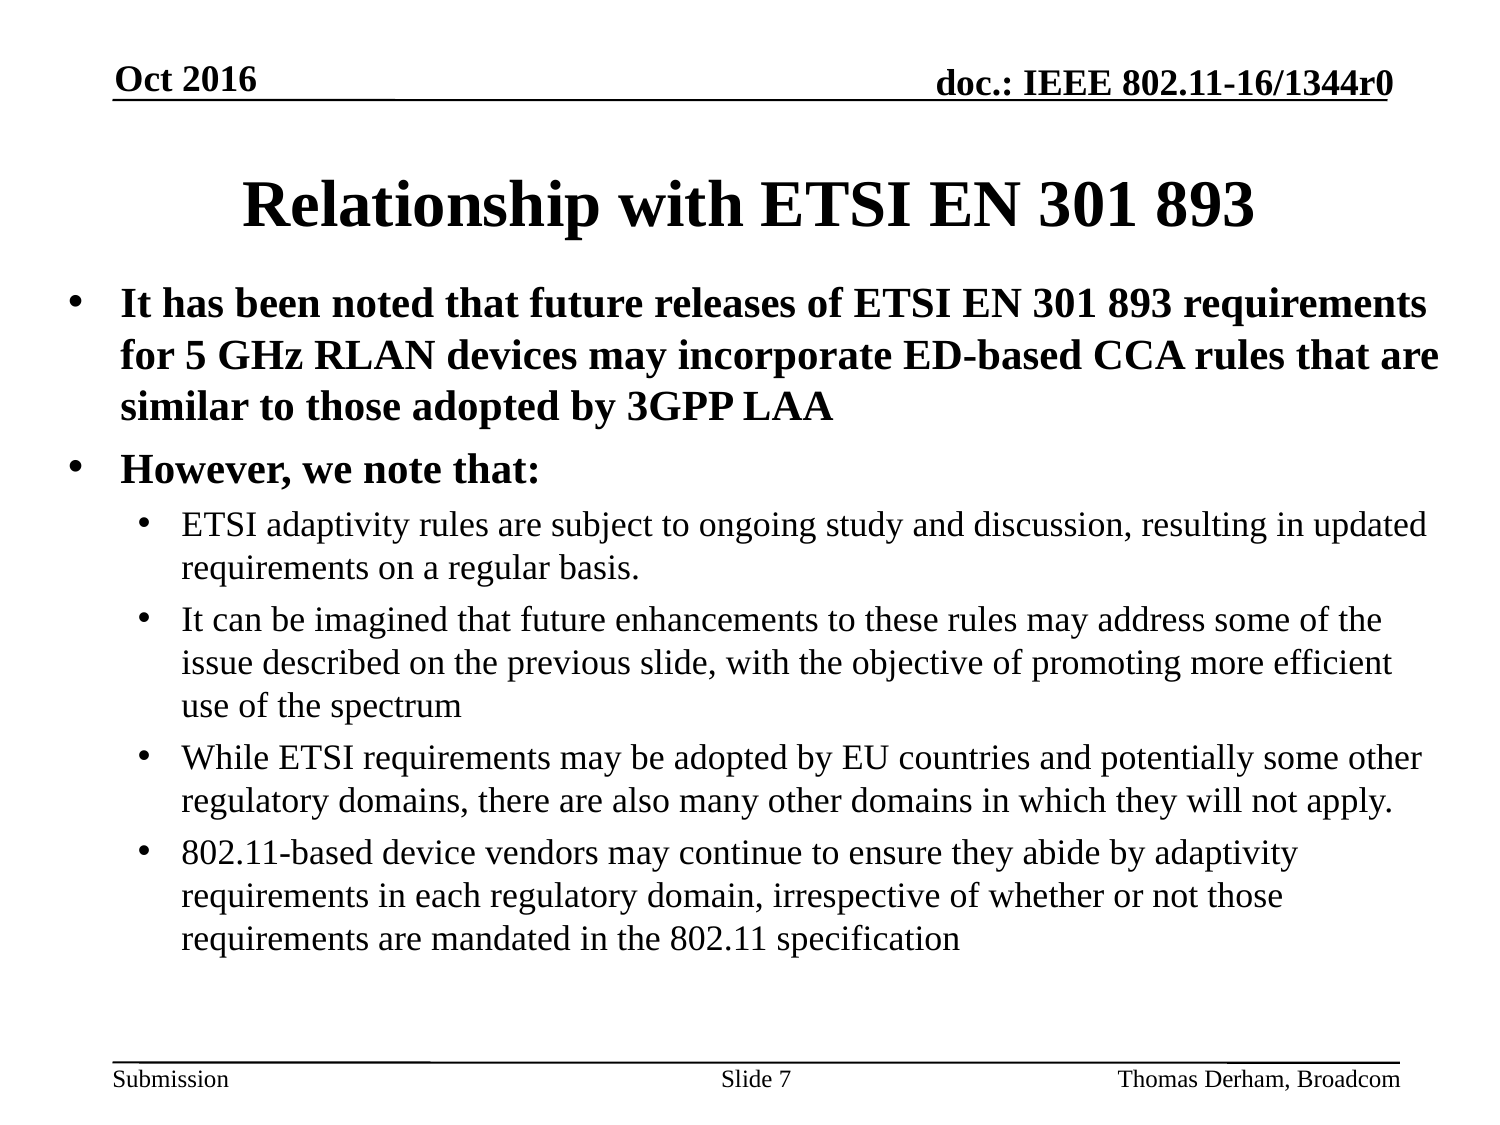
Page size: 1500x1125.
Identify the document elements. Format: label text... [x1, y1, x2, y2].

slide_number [114, 54, 423, 100]
slide_number Slide 7 [712, 1061, 800, 1123]
title Relationship with ETSI EN 301 893 [112, 112, 1388, 266]
footer Thomas Derham, Broadcom [878, 1061, 1402, 1093]
list It has been noted that future releases of ETSI EN 301 893 requirements for 5 GHz RLAN devices may incorporate ED-based CCA rules that are similar to those adopted by 3GPP LAA However, we note that: ETSI adaptivity rules are subject to ongoing study and discussion, resulting in updated requirements on a regular basis. It can be imagined that future enhancements to these rules may address some of the issue described on the previous slide, with the objective of promoting more efficient use of the spectrum While ETSI requirements may be adopted by EU countries and potentially some other regulatory domains, there are also many other domains in which they will not apply. 802.11-based device vendors may continue to ensure they abide by adaptivity requirements in each regulatory domain, irrespective of whether or not those requirements are mandated in the 802.11 specification [52, 266, 1459, 1002]
